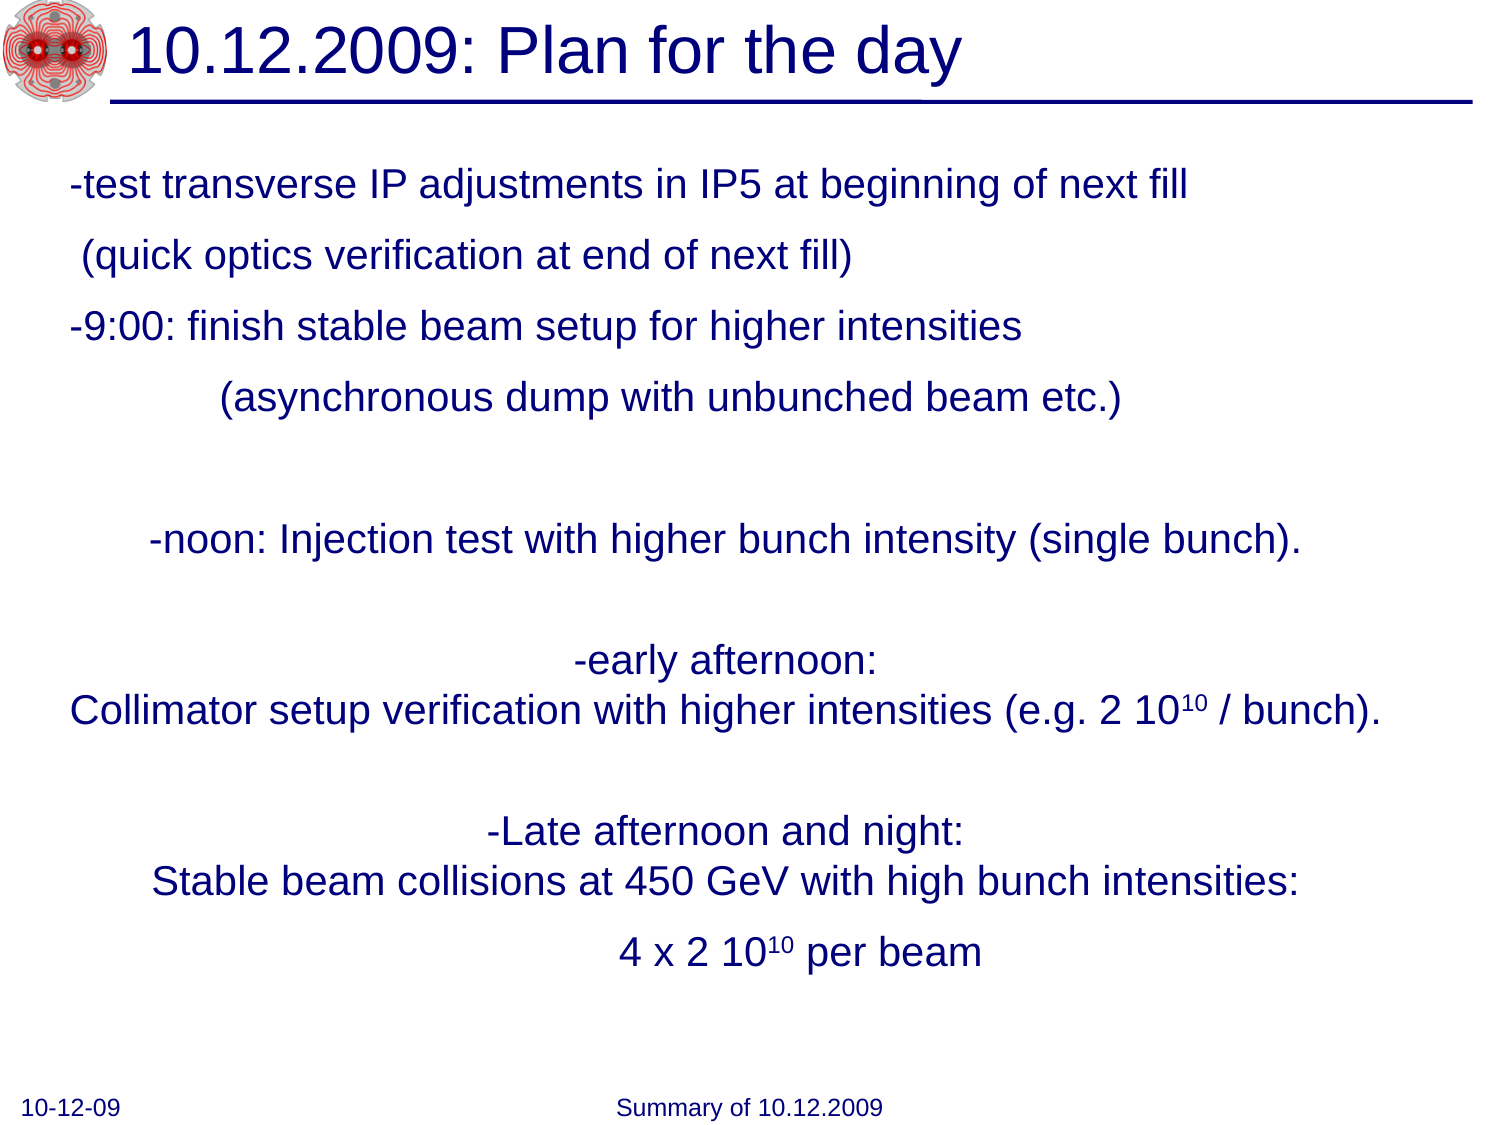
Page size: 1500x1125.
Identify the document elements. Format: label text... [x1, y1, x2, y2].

picture [0, 0, 108, 103]
text_box -test transverse IP adjustments in IP5 at beginning of next fill (quick optics verification at end of next fill) -9:00: finish stable beam setup for higher intensities (asynchronous dump with unbunched beam etc.) -noon: Injection test with higher bunch intensity (single bunch). -early afternoon: Collimator setup verification with higher intensities (e.g. 2 1010 / bunch). -Late afternoon and night: Stable beam collisions at 450 GeV with high bunch intensities: 4 x 2 1010 per beam [54, 149, 1397, 1032]
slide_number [5, 1085, 356, 1125]
footer Summary of 10.12.2009 [512, 1087, 988, 1125]
title 10.12.2009: Plan for the day [111, 3, 1463, 91]
